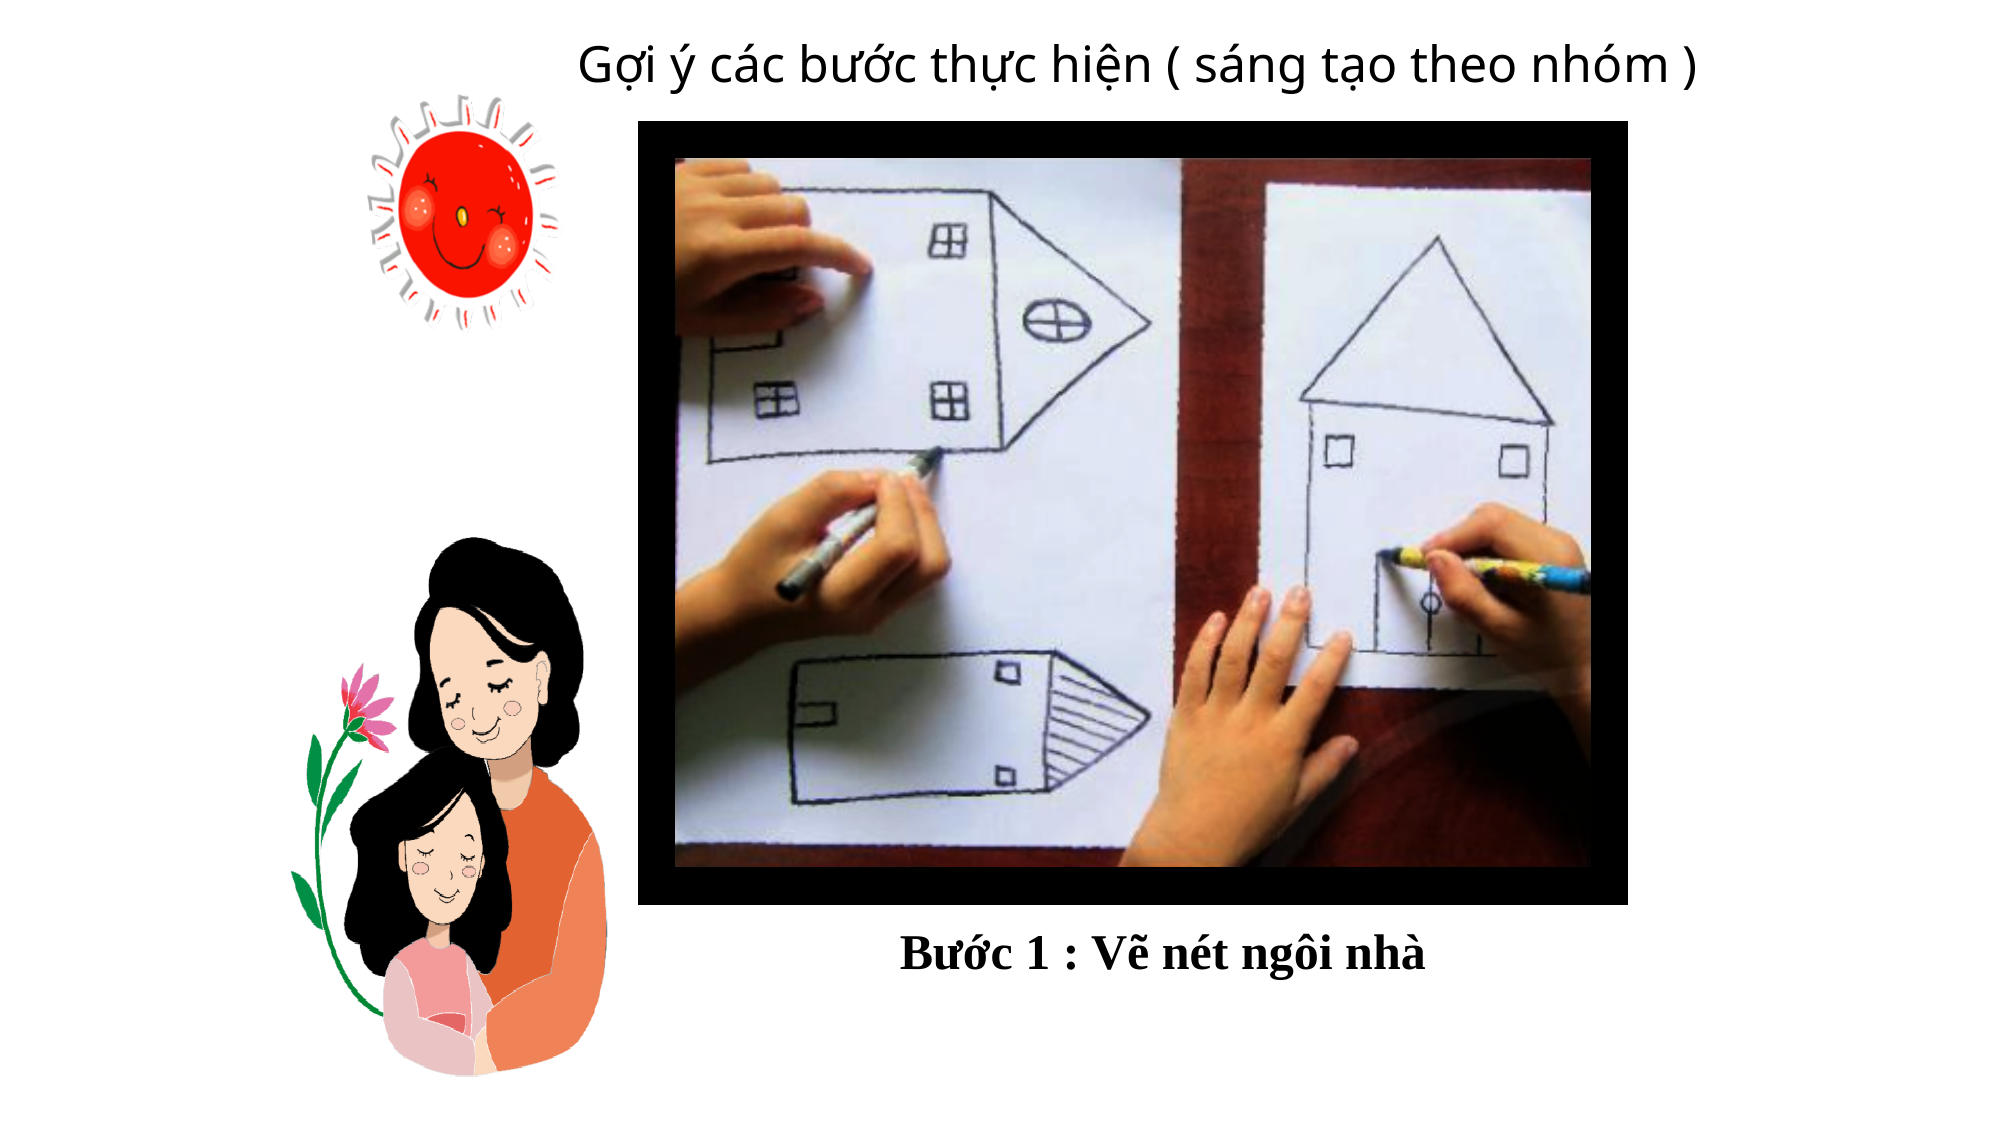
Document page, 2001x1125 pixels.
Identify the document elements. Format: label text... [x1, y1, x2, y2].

text_box Bước 1 : Vẽ nét ngôi nhà [884, 912, 1441, 988]
text_box Gợi ý các bước thực hiện ( sáng tạo theo nhóm ) [563, 24, 1714, 100]
picture [360, 87, 571, 340]
picture [162, 157, 1591, 1096]
